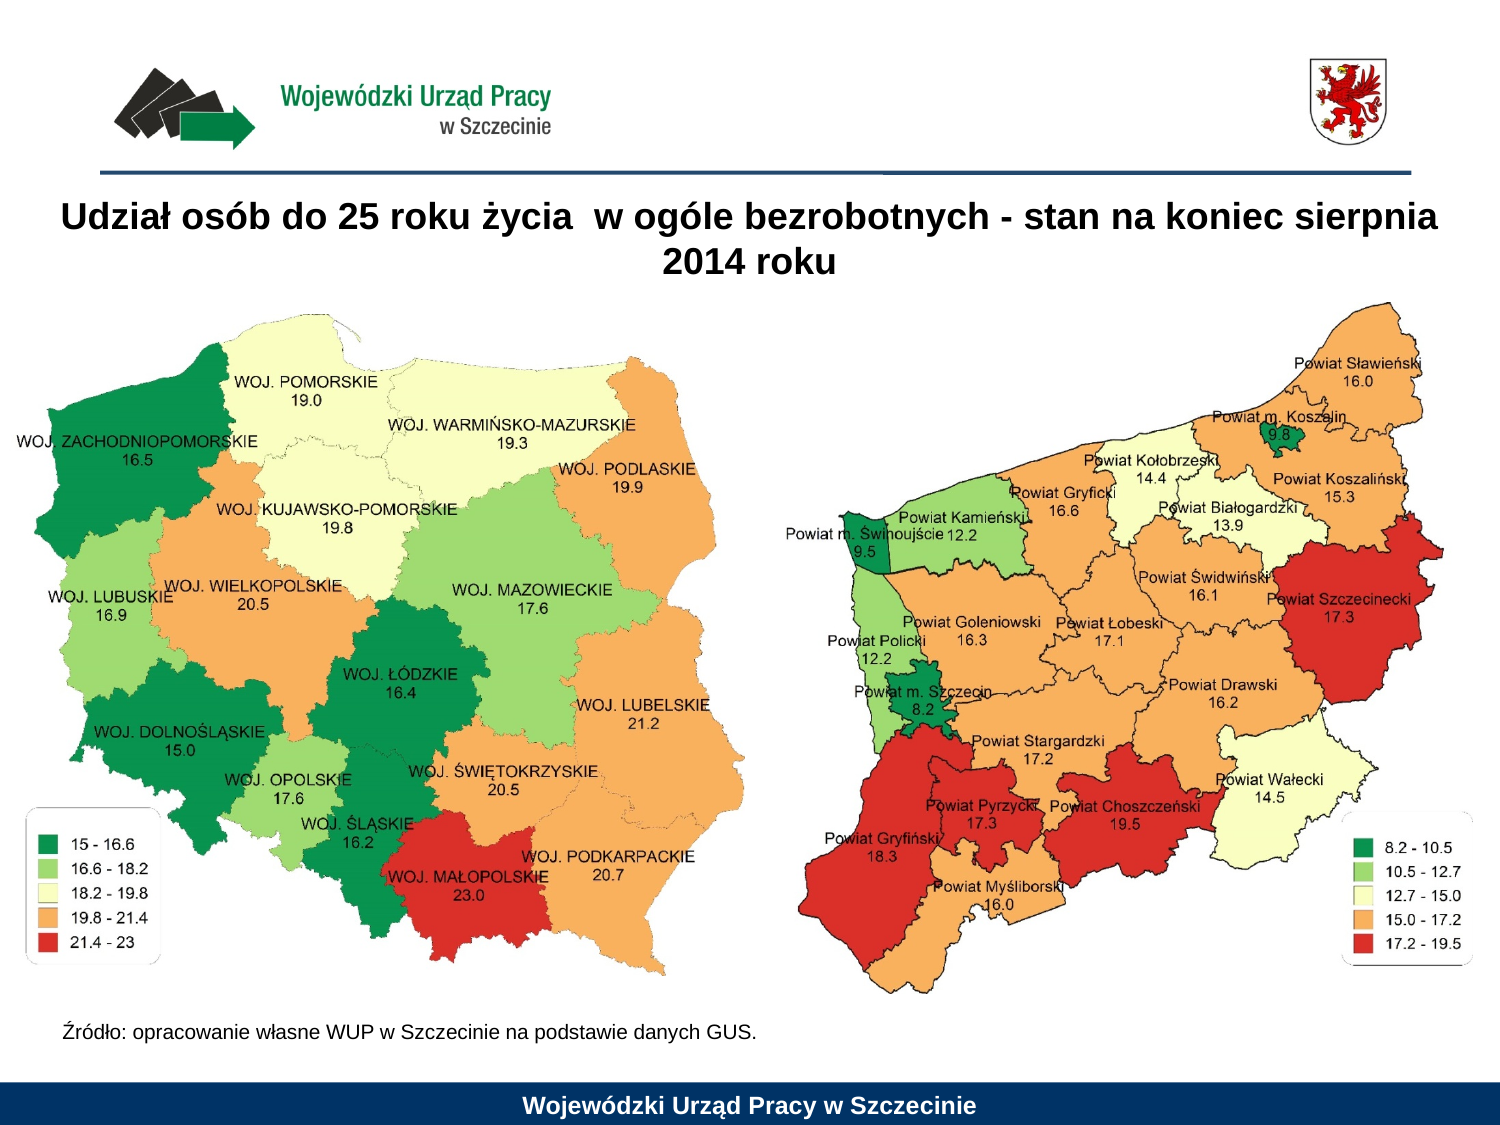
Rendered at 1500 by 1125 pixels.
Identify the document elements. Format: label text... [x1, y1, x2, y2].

picture [785, 302, 1473, 994]
picture [1305, 54, 1391, 149]
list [0, 314, 745, 977]
picture [112, 66, 551, 152]
text_box Źródło: opracowanie własne WUP w Szczecinie na podstawie danych GUS. [47, 1011, 773, 1052]
title Udział osób do 25 roku życia w ogóle bezrobotnych - stan na koniec sierpnia 2014 roku [0, 184, 1500, 291]
